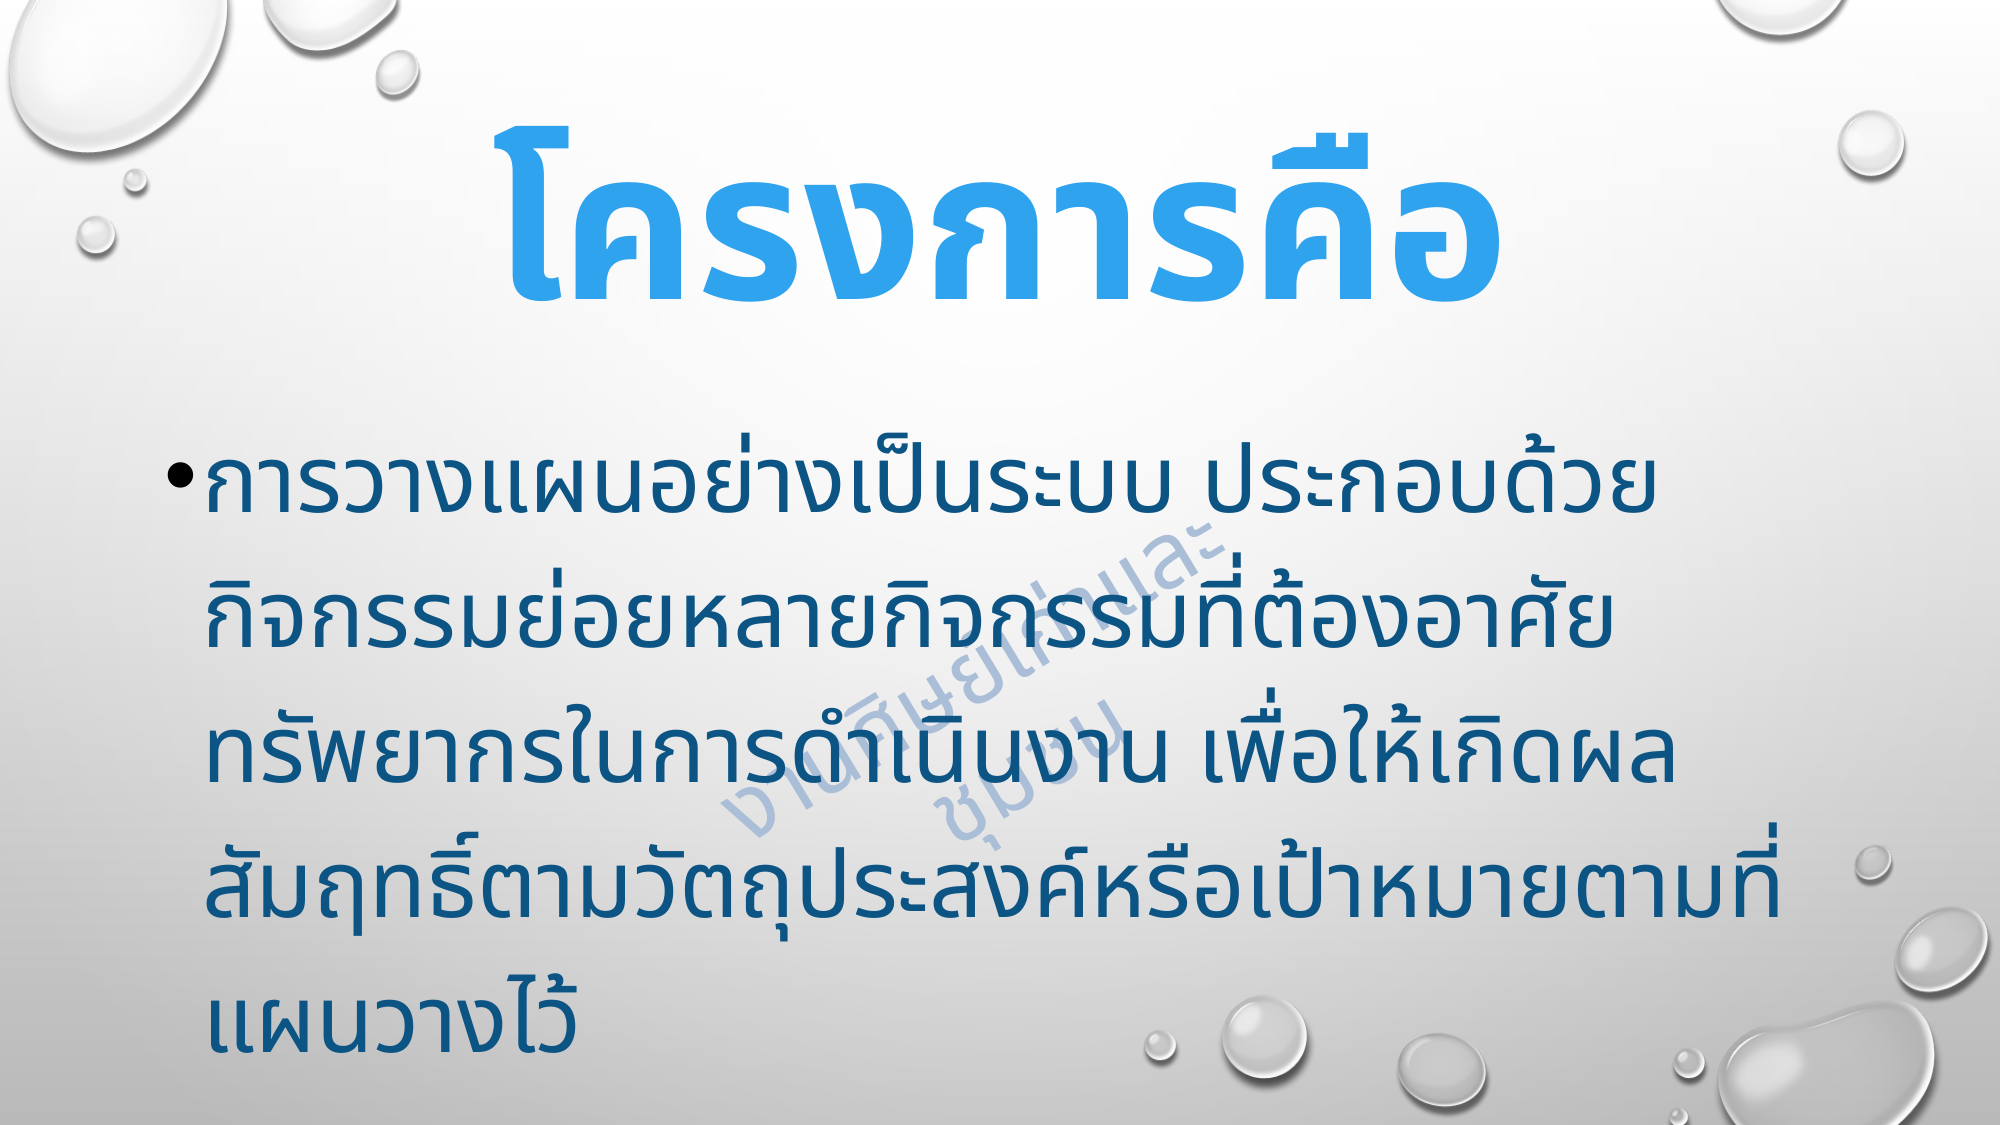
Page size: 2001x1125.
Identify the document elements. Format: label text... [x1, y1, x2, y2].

title โครงการคือ [149, 101, 1851, 364]
picture [0, 0, 2000, 1125]
list การวางแผนอย่างเป็นระบบ ประกอบด้วยกิจกรรมย่อยหลายกิจกรรมที่ต้องอาศัยทรัพยากรในการดำเนินงาน เพื่อให้เกิดผลสัมฤทธิ์ตามวัตถุประสงค์หรือเป้าหมายตามที่แผนวางไว้ [149, 388, 1850, 950]
